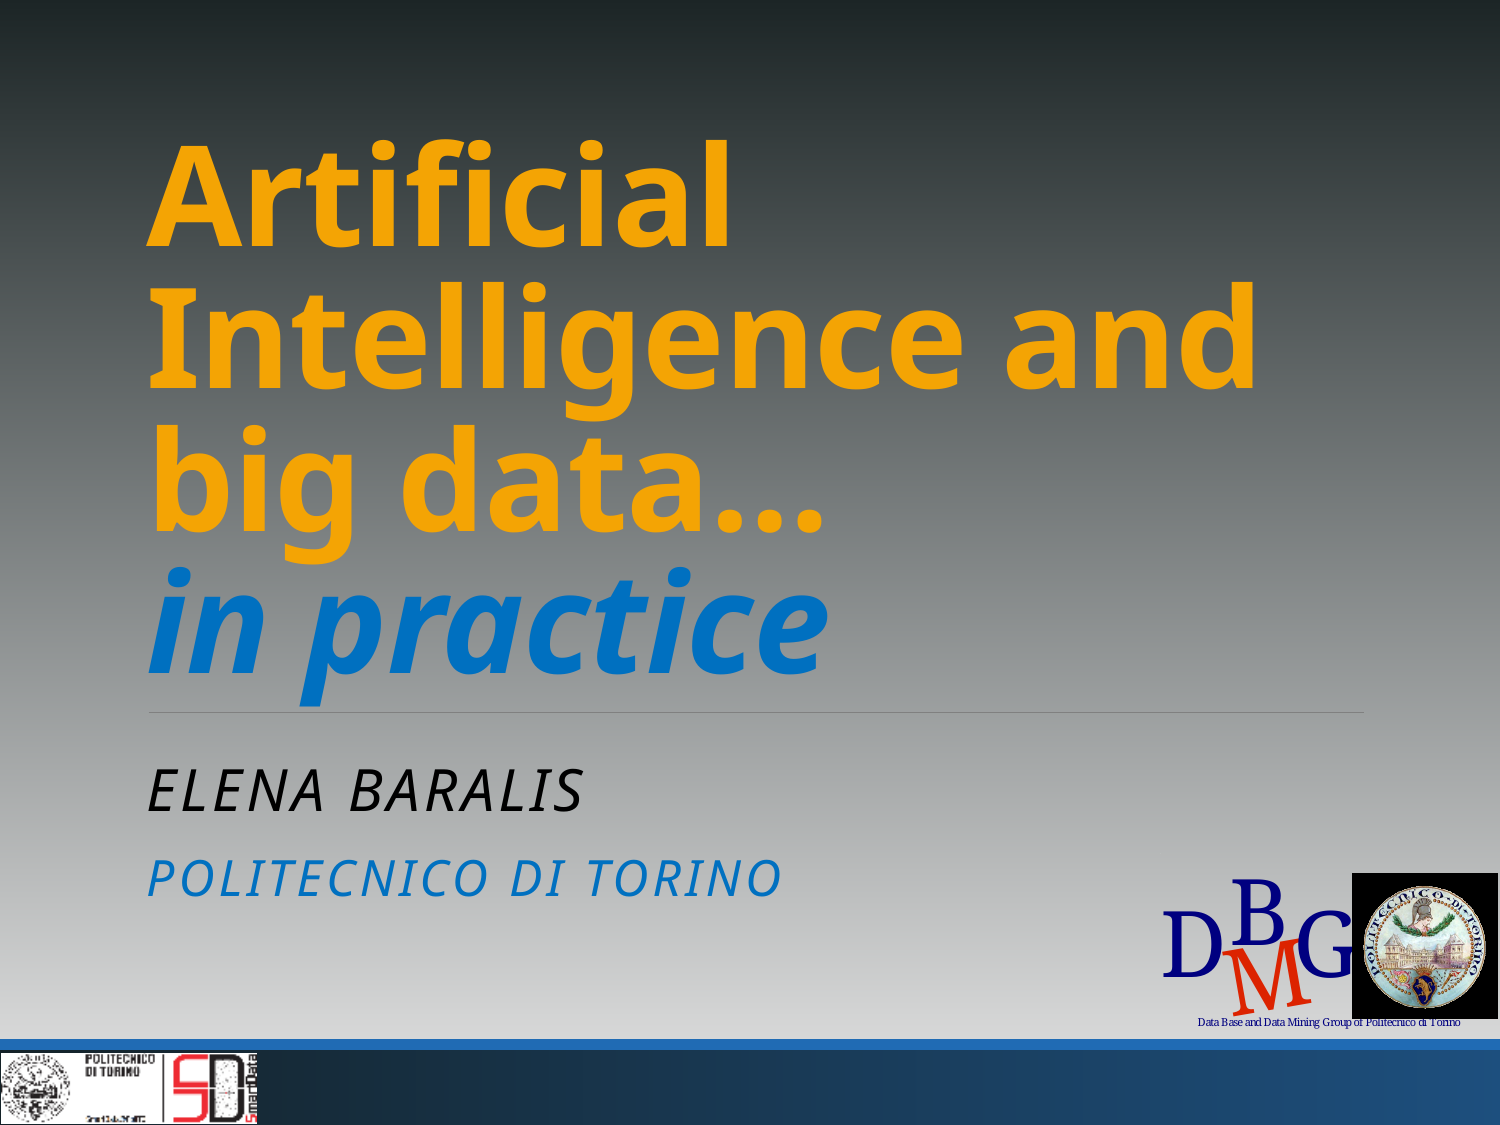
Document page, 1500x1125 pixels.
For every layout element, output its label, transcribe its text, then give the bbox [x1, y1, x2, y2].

picture [0, 1052, 257, 1125]
subtitle ELENA BARALIS Politecnico di Torino [130, 753, 1369, 941]
title Artificial Intelligence and big data… in practice [130, 124, 1486, 710]
